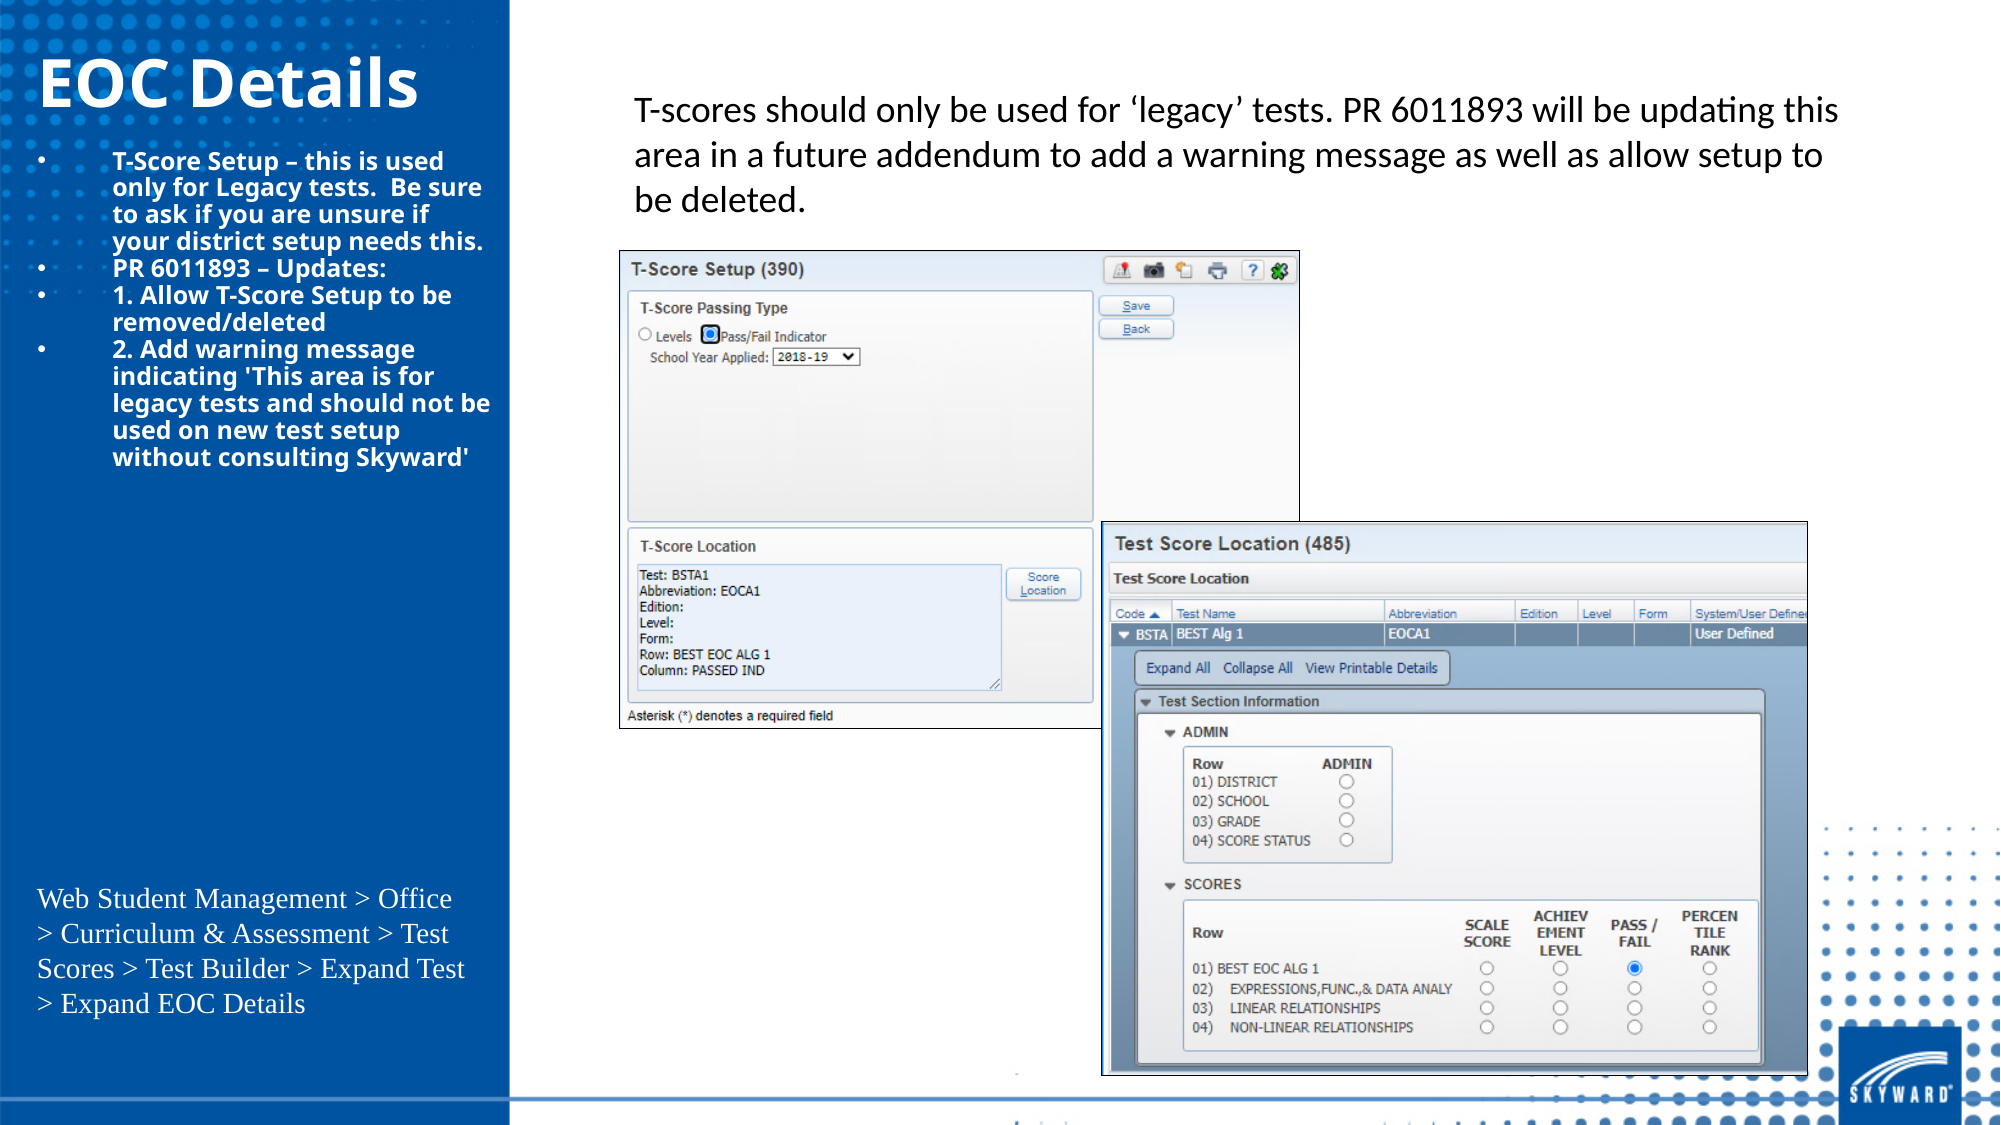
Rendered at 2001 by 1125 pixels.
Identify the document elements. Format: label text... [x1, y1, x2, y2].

text_box EOC Details T-Score Setup – this is used only for Legacy tests. Be sure to ask if you are unsure if your district setup needs this. PR 6011893 – Updates: 1. Allow T-Score Setup to be removed/deleted 2. Add warning message indicating 'This area is for legacy tests and should not be used on new test setup without consulting Skyward' [22, 42, 507, 522]
picture [0, 0, 2000, 1125]
text_box T-scores should only be used for ‘legacy’ tests. PR 6011893 will be updating this area in a future addendum to add a warning message as well as allow setup to be deleted. [619, 77, 1865, 227]
text_box Web Student Management > Office > Curriculum & Assessment > Test Scores > Test Builder > Expand Test > Expand EOC Details [22, 871, 491, 1027]
